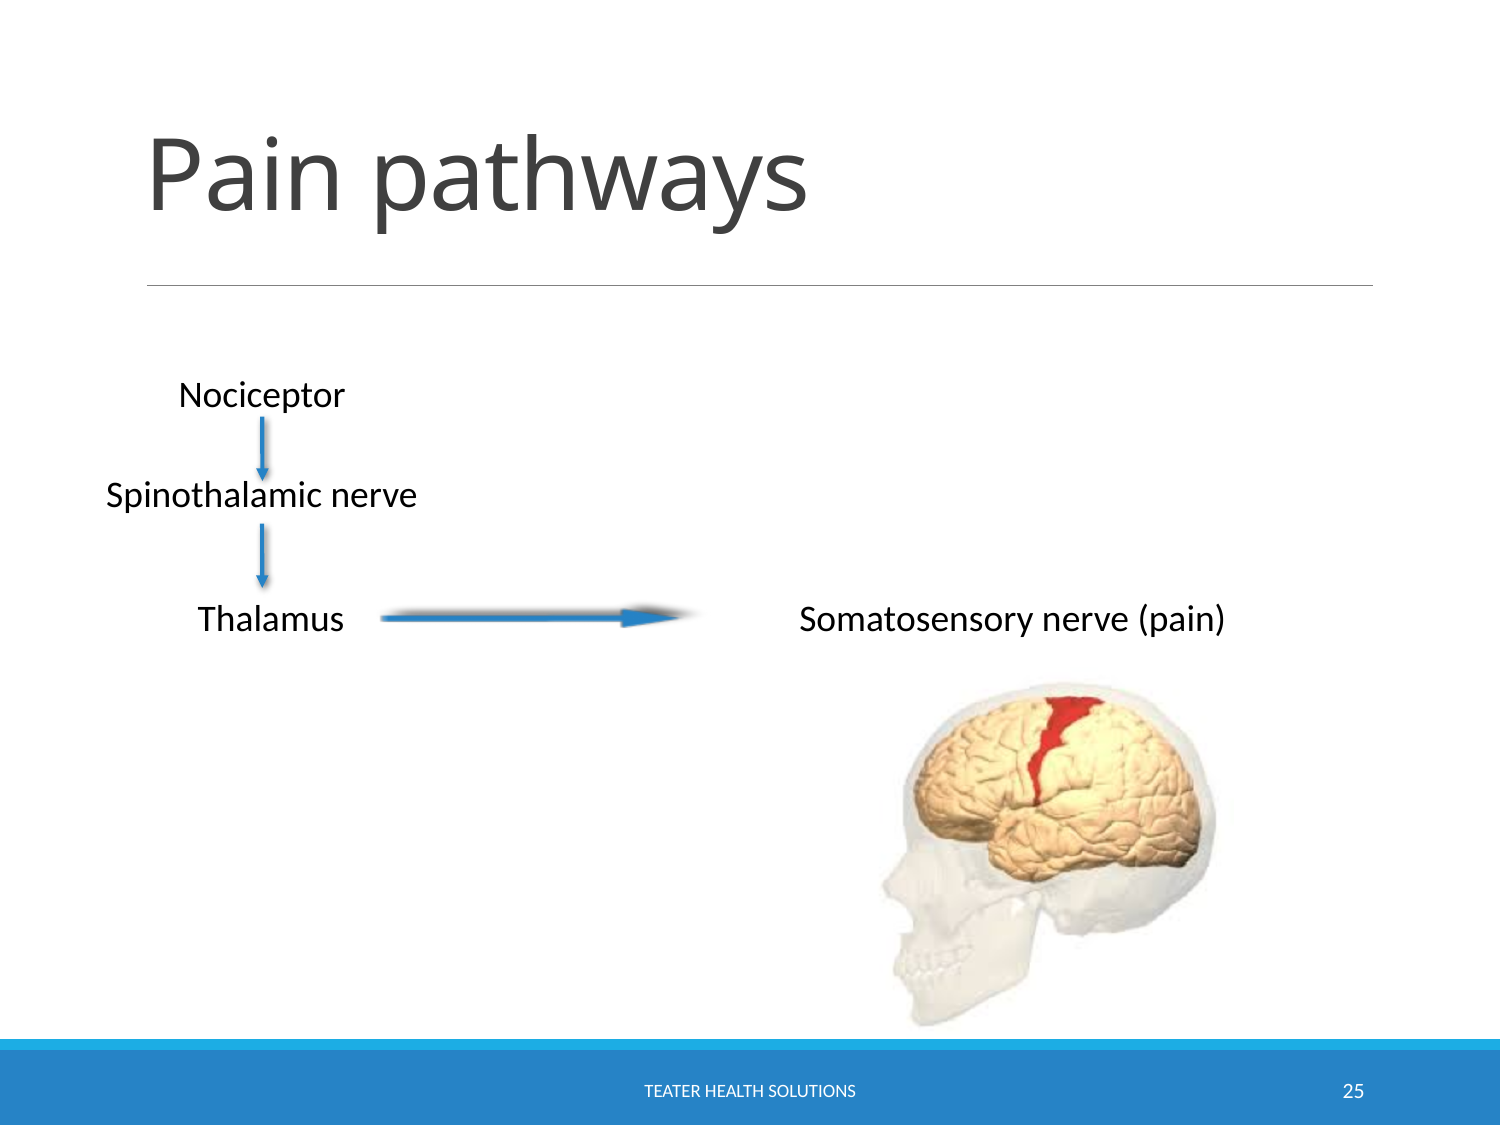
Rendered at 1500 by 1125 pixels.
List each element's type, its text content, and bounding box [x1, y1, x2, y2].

footer TEATER HEALTH SOLUTIONS [453, 1059, 1047, 1120]
title Pain pathways [129, 6, 1372, 239]
text_box Thalamus [182, 586, 360, 647]
slide_number 25 [1218, 1059, 1380, 1120]
picture [365, 404, 781, 824]
text_box Nociceptor [163, 362, 361, 423]
text_box Somatosensory nerve (pain) [784, 586, 1242, 647]
text_box Spinothalamic nerve [91, 462, 433, 523]
picture [853, 667, 1235, 1040]
